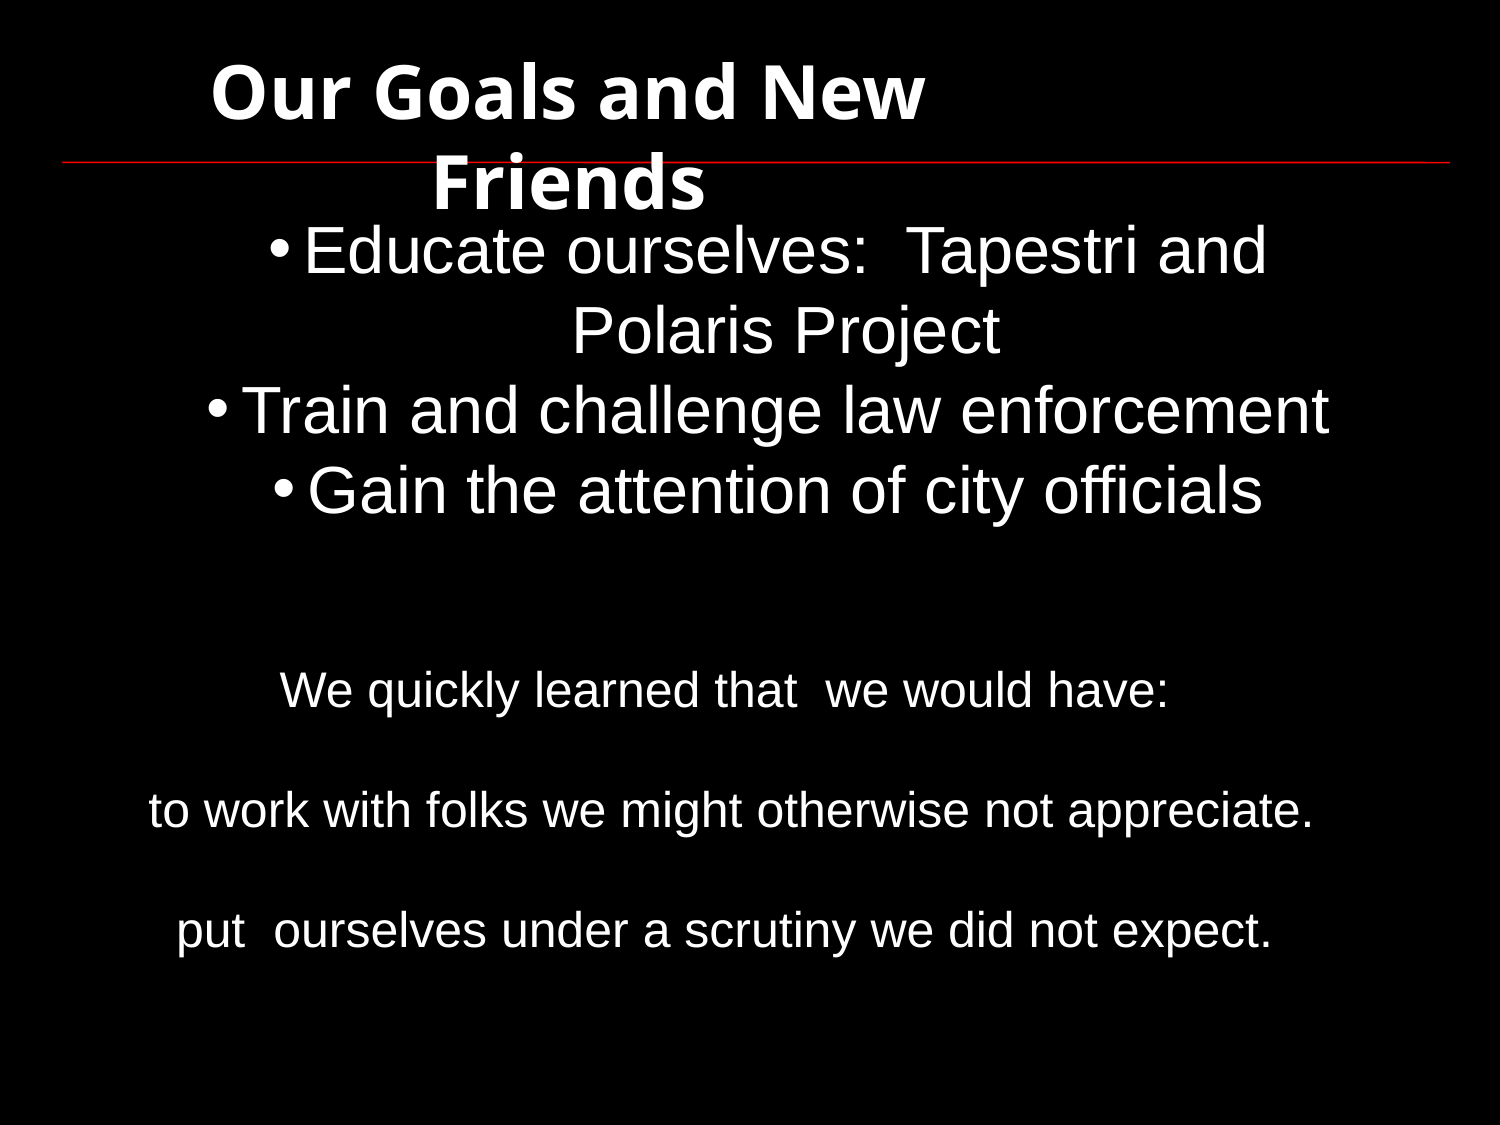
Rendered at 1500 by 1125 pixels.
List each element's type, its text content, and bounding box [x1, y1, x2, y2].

text_box We quickly learned that we would have: to work with folks we might otherwise not appreciate. put ourselves under a scrutiny we did not expect. [119, 649, 1331, 965]
text_box Our Goals and New Friends [49, 37, 1088, 233]
text_box Educate ourselves: Tapestri and Polaris Project Train and challenge law enforcement Gain the attention of city officials [162, 199, 1375, 535]
